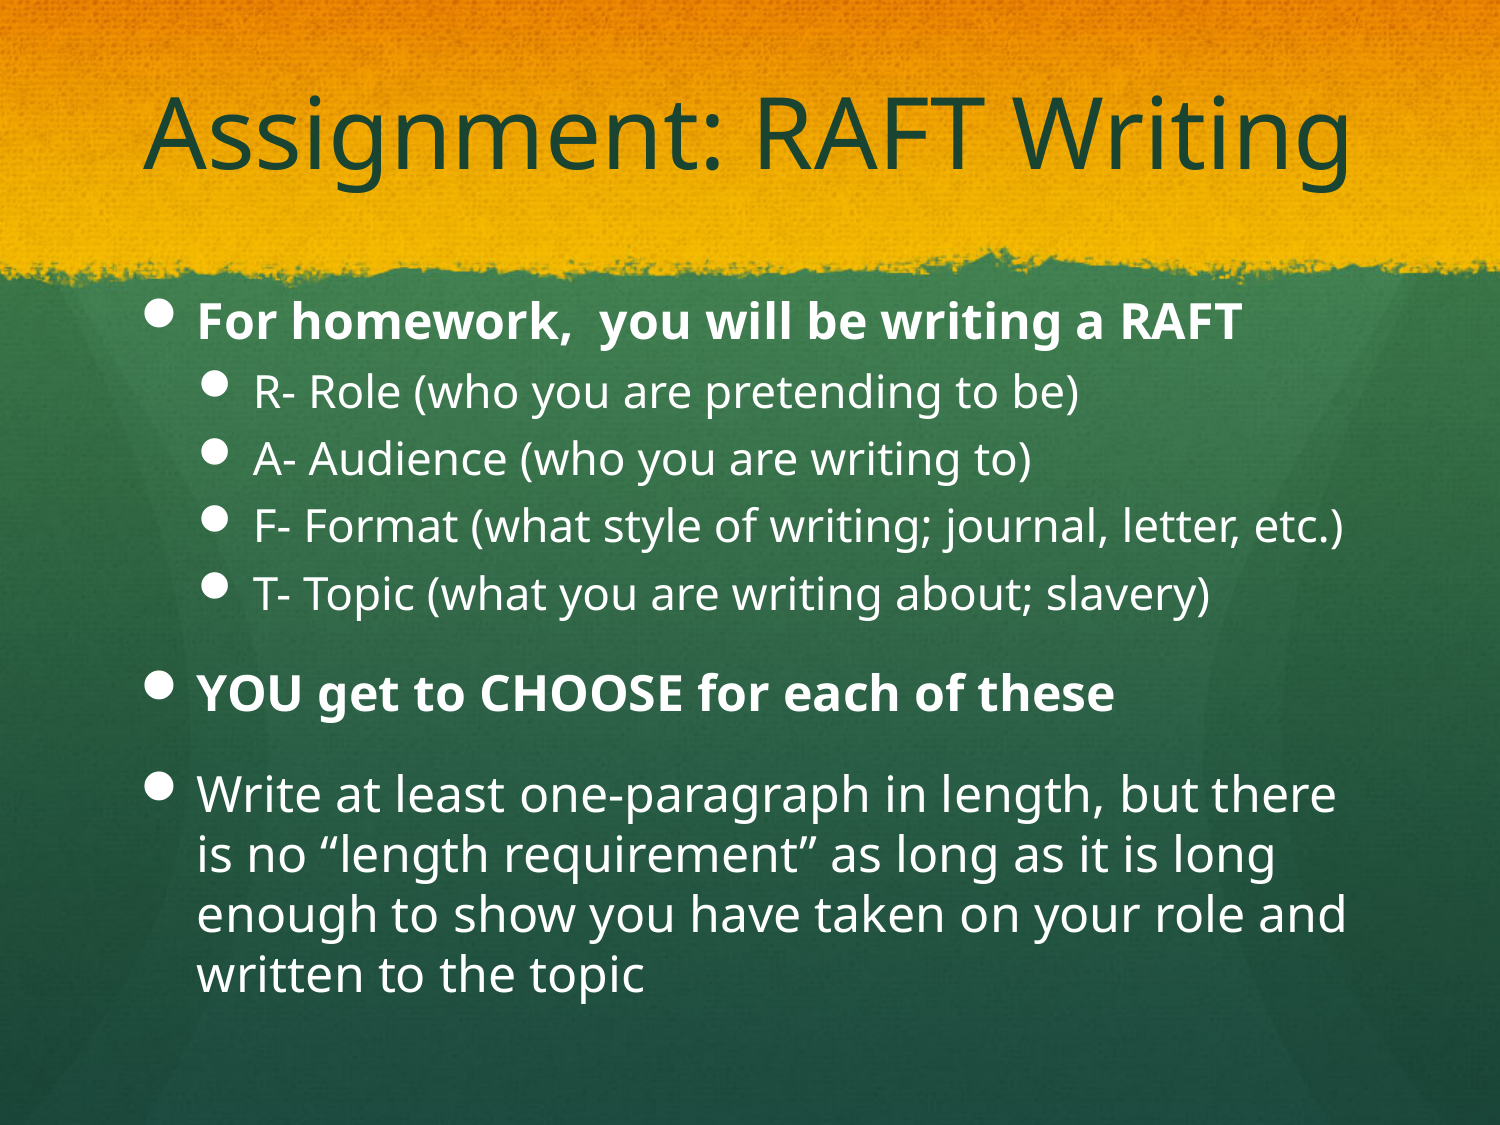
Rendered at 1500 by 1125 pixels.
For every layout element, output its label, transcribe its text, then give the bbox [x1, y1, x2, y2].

title Assignment: RAFT Writing [125, 13, 1375, 246]
list For homework, you will be writing a RAFT R- Role (who you are pretending to be) A- Audience (who you are writing to) F- Format (what style of writing; journal, letter, etc.) T- Topic (what you are writing about; slavery) YOU get to CHOOSE for each of these Write at least one-paragraph in length, but there is no “length requirement” as long as it is long enough to show you have taken on your role and written to the topic [125, 282, 1375, 1125]
picture [0, 0, 1500, 1125]
